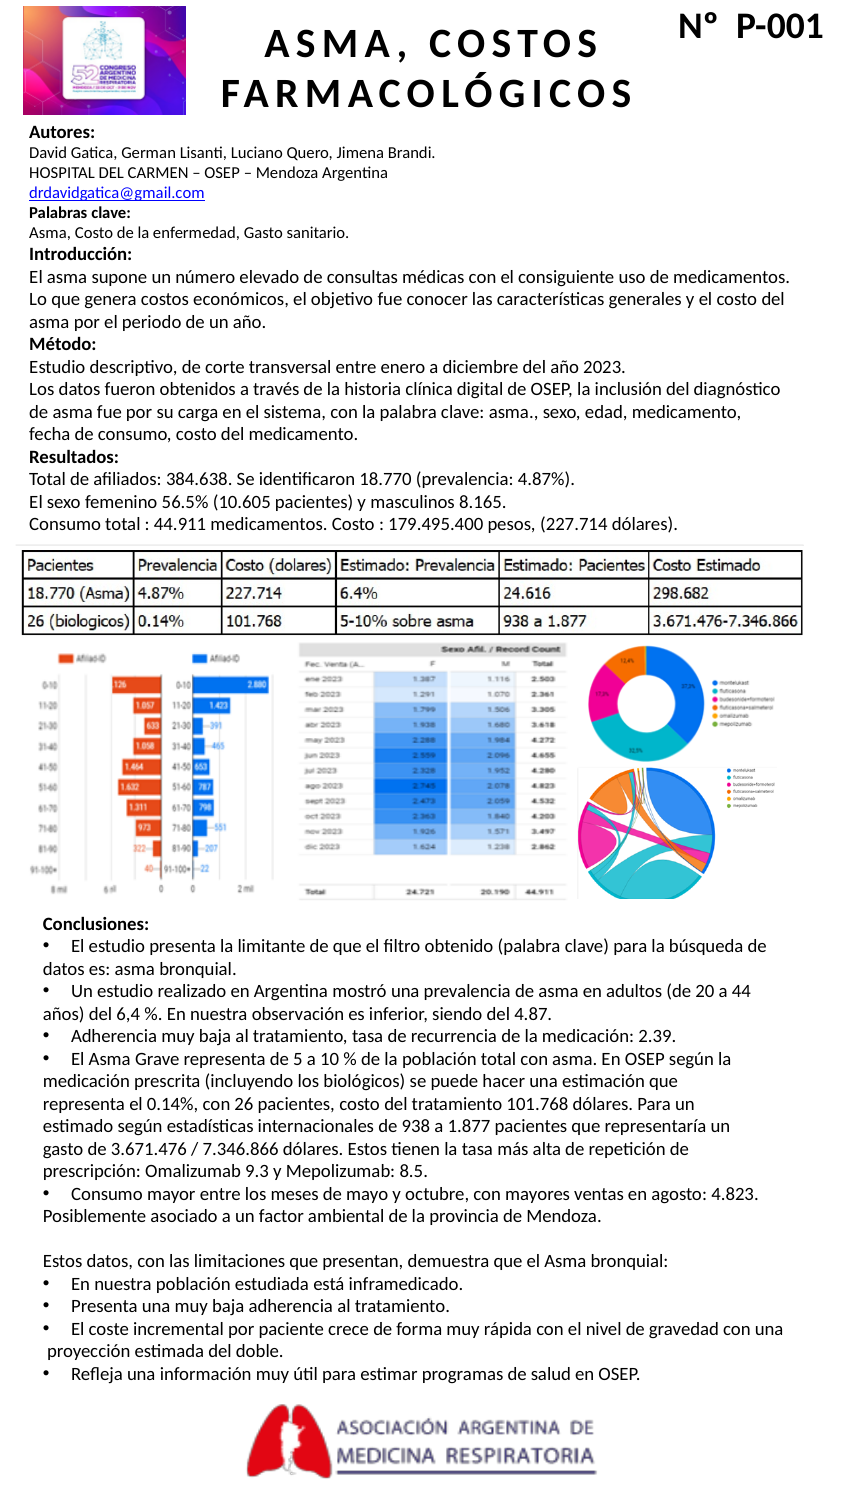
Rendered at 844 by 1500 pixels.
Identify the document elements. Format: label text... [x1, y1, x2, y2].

text_box Conclusiones: El estudio presenta la limitante de que el filtro obtenido (palabra clave) para la búsqueda de datos es: asma bronquial. Un estudio realizado en Argentina mostró una prevalencia de asma en adultos (de 20 a 44 años) del 6,4 %. En nuestra observación es inferior, siendo del 4.87. Adherencia muy baja al tratamiento, tasa de recurrencia de la medicación: 2.39. El Asma Grave representa de 5 a 10 % de la población total con asma. En OSEP según la medicación prescrita (incluyendo los biológicos) se puede hacer una estimación que representa el 0.14%, con 26 pacientes, costo del tratamiento 101.768 dólares. Para un estimado según estadísticas internacionales de 938 a 1.877 pacientes que representaría un gasto de 3.671.476 / 7.346.866 dólares. Estos tienen la tasa más alta de repetición de prescripción: Omalizumab 9.3 y Mepolizumab: 8.5. Consumo mayor entre los meses de mayo y octubre, con mayores ventas en agosto: 4.823. Posiblemente asociado a un factor ambiental de la provincia de Mendoza. Estos datos, con las limitaciones que presentan, demuestra que el Asma bronquial: En nuestra población estudiada está inframedicado. Presenta una muy baja adherencia al tratamiento. El coste incremental por paciente crece de forma muy rápida con el nivel de gravedad con una proyección estimada del doble. Refleja una información muy útil para estimar programas de salud en OSEP. [28, 904, 798, 1392]
picture [244, 1403, 600, 1480]
picture [15, 538, 804, 905]
text_box Autores: David Gatica, German Lisanti, Luciano Quero, Jimena Brandi. HOSPITAL DEL CARMEN – OSEP – Mendoza Argentina drdavidgatica@gmail.com Palabras clave: Asma, Costo de la enfermedad, Gasto sanitario. Introducción: El asma supone un número elevado de consultas médicas con el consiguiente uso de medicamentos. Lo que genera costos económicos, el objetivo fue conocer las características generales y el costo del asma por el periodo de un año. Método: Estudio descriptivo, de corte transversal entre enero a diciembre del año 2023. Los datos fueron obtenidos a través de la historia clínica digital de OSEP, la inclusión del diagnóstico de asma fue por su carga en el sistema, con la palabra clave: asma., sexo, edad, medicamento, fecha de consumo, costo del medicamento. Resultados: Total de afiliados: 384.638. Se identificaron 18.770 (prevalencia: 4.87%). El sexo femenino 56.5% (10.605 pacientes) y masculinos 8.165. Consumo total : 44.911 medicamentos. Costo : 179.495.400 pesos, (227.714 dólares). [14, 112, 805, 539]
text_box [21, 639, 281, 905]
picture [23, 5, 186, 115]
text_box Nº P-001 [663, 0, 839, 54]
text_box ASMA, COSTOS FARMACOLÓGICOS [194, 8, 659, 112]
